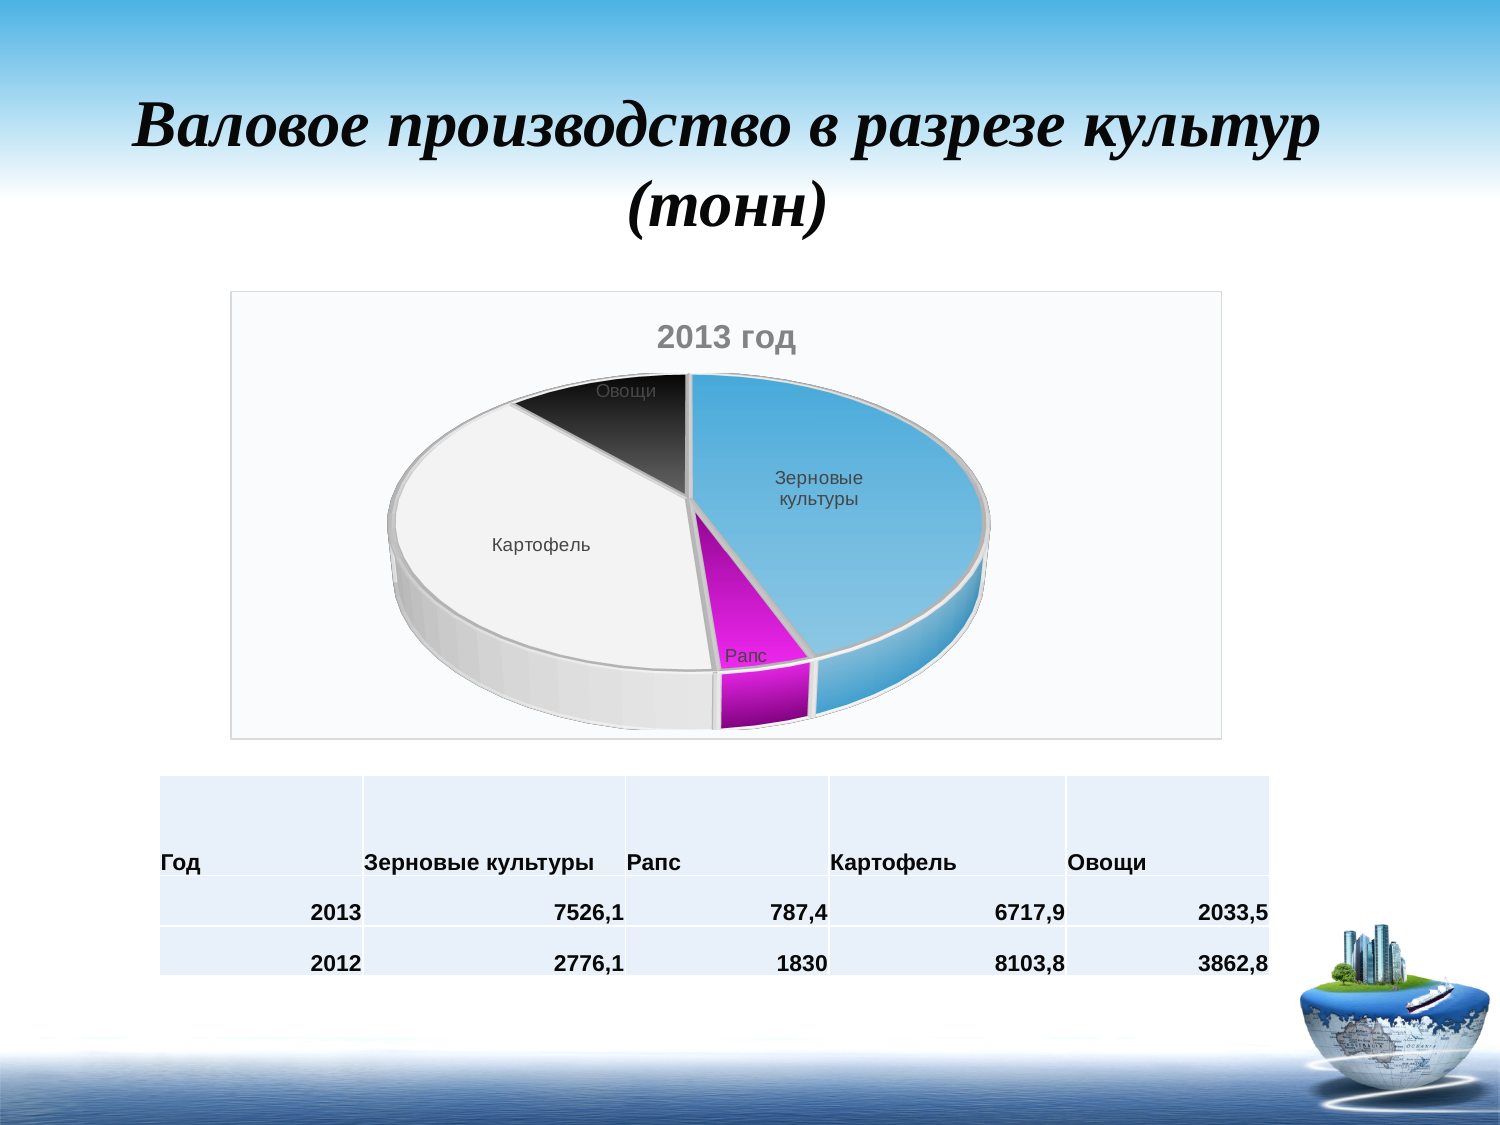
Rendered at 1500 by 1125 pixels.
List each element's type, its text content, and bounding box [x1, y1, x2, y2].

table_header Зерновые культуры [364, 776, 625, 875]
table_header Год [160, 776, 362, 875]
table_cell 8103,8 [830, 927, 1065, 975]
table_header Рапс [626, 776, 828, 875]
table_cell 2033,5 [1067, 876, 1269, 925]
table_cell 787,4 [626, 876, 828, 925]
table_cell 2013 [160, 876, 362, 925]
table_header Картофель [830, 776, 1065, 875]
chart [229, 290, 1223, 740]
picture [0, 920, 1500, 1125]
table_cell 1830 [626, 927, 828, 975]
table_cell 2012 [160, 927, 362, 975]
title Валовое производство в разрезе культур (тонн) [52, 66, 1404, 255]
table_cell 6717,9 [830, 876, 1065, 925]
table_header Овощи [1067, 776, 1269, 875]
table_cell 7526,1 [364, 876, 625, 925]
table_cell 2776,1 [364, 927, 625, 975]
table_cell 3862,8 [1067, 927, 1269, 975]
